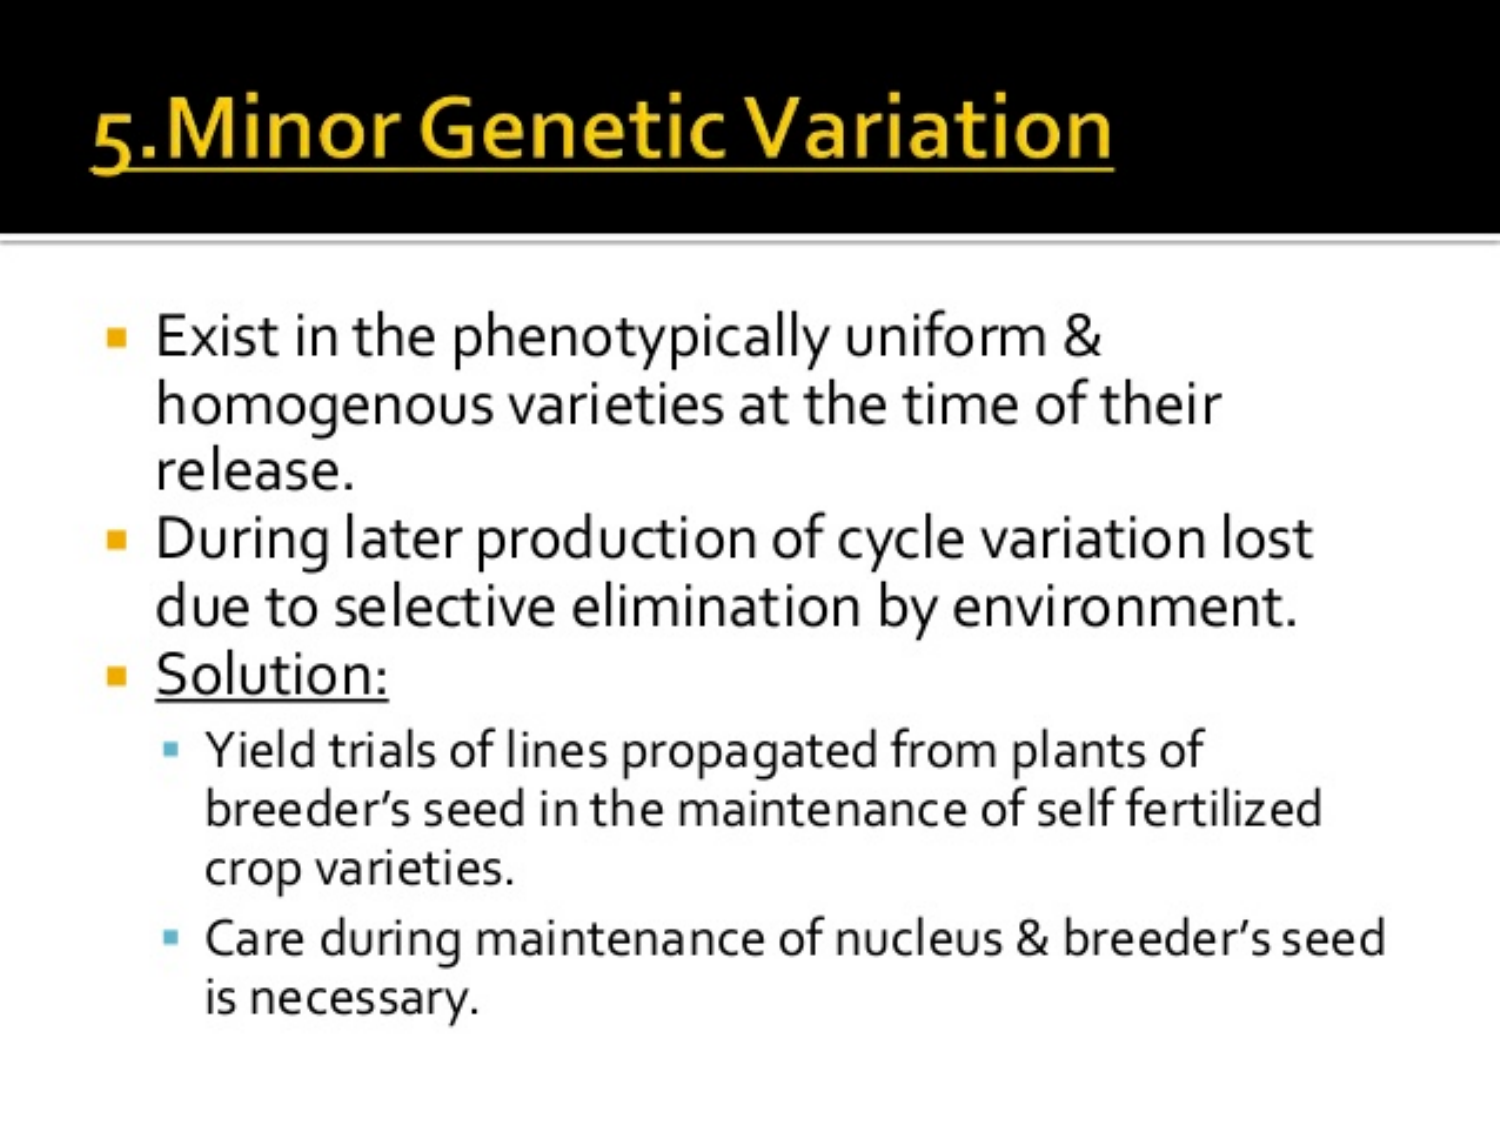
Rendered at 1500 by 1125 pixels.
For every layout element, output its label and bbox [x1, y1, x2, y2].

list [0, 0, 1500, 1125]
